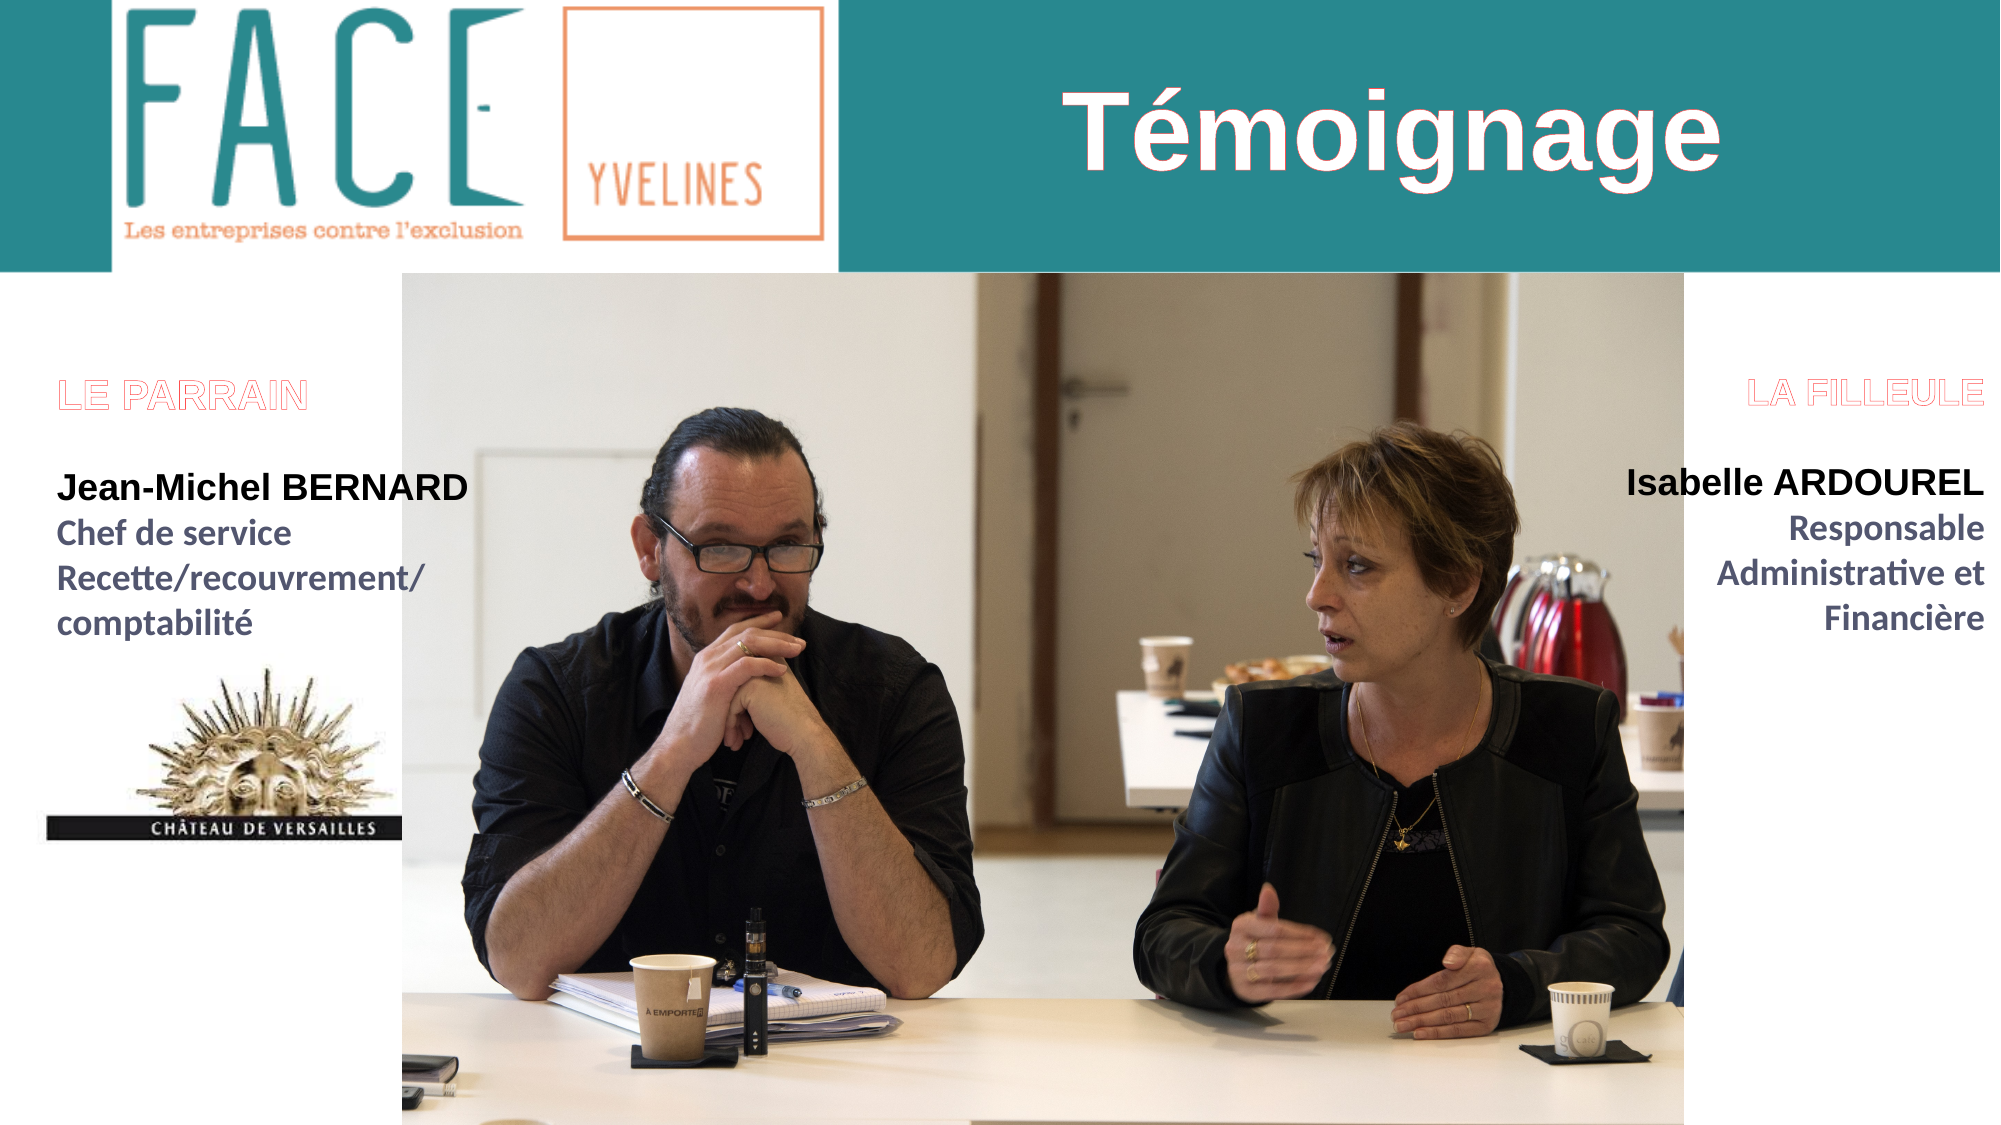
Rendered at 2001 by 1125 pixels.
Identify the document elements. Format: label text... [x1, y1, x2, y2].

picture [0, 0, 2000, 1125]
text_box LA FILLEULE Isabelle ARDOUREL Responsable Administrative et Financière [1690, 360, 2000, 646]
text_box LE PARRAIN Jean-Michel BERNARD Chef de service Recette/recouvrement/ comptabilité [42, 360, 396, 651]
